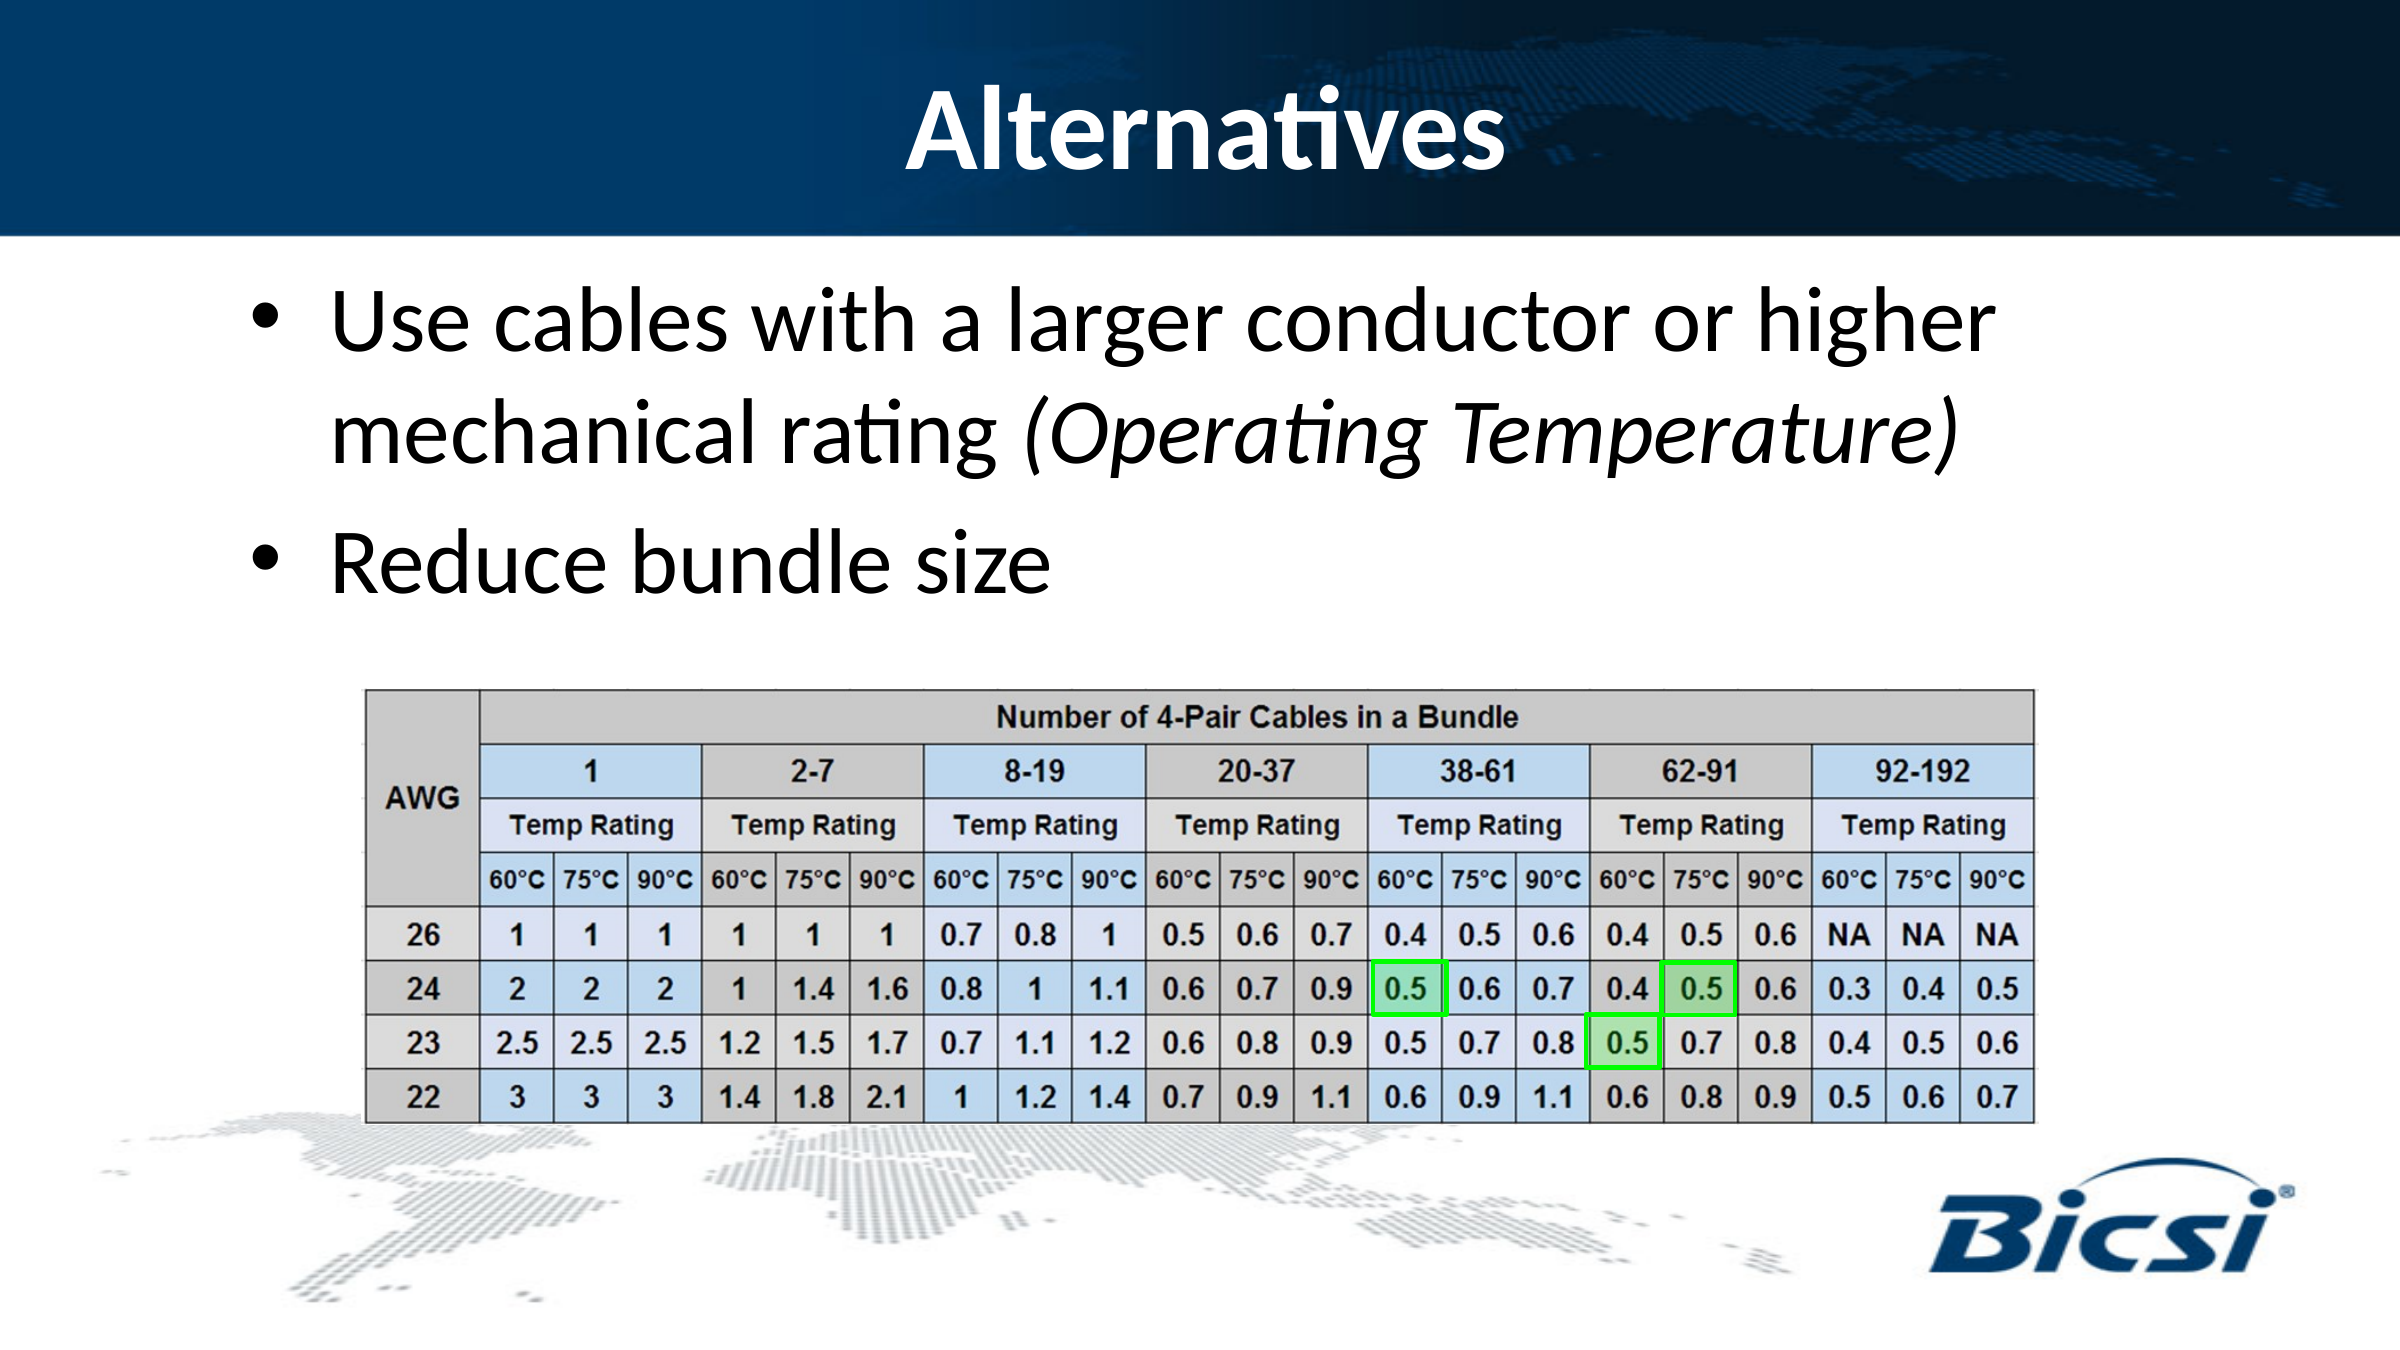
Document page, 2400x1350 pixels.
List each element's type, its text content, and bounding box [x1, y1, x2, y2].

list Use cables with a larger conductor or higher mechanical rating (Operating Temperature) Reduce bundle size [227, 247, 2046, 1139]
text_box [1722, 924, 2048, 1140]
title Alternatives [126, 8, 2287, 234]
picture [0, 0, 2400, 1350]
